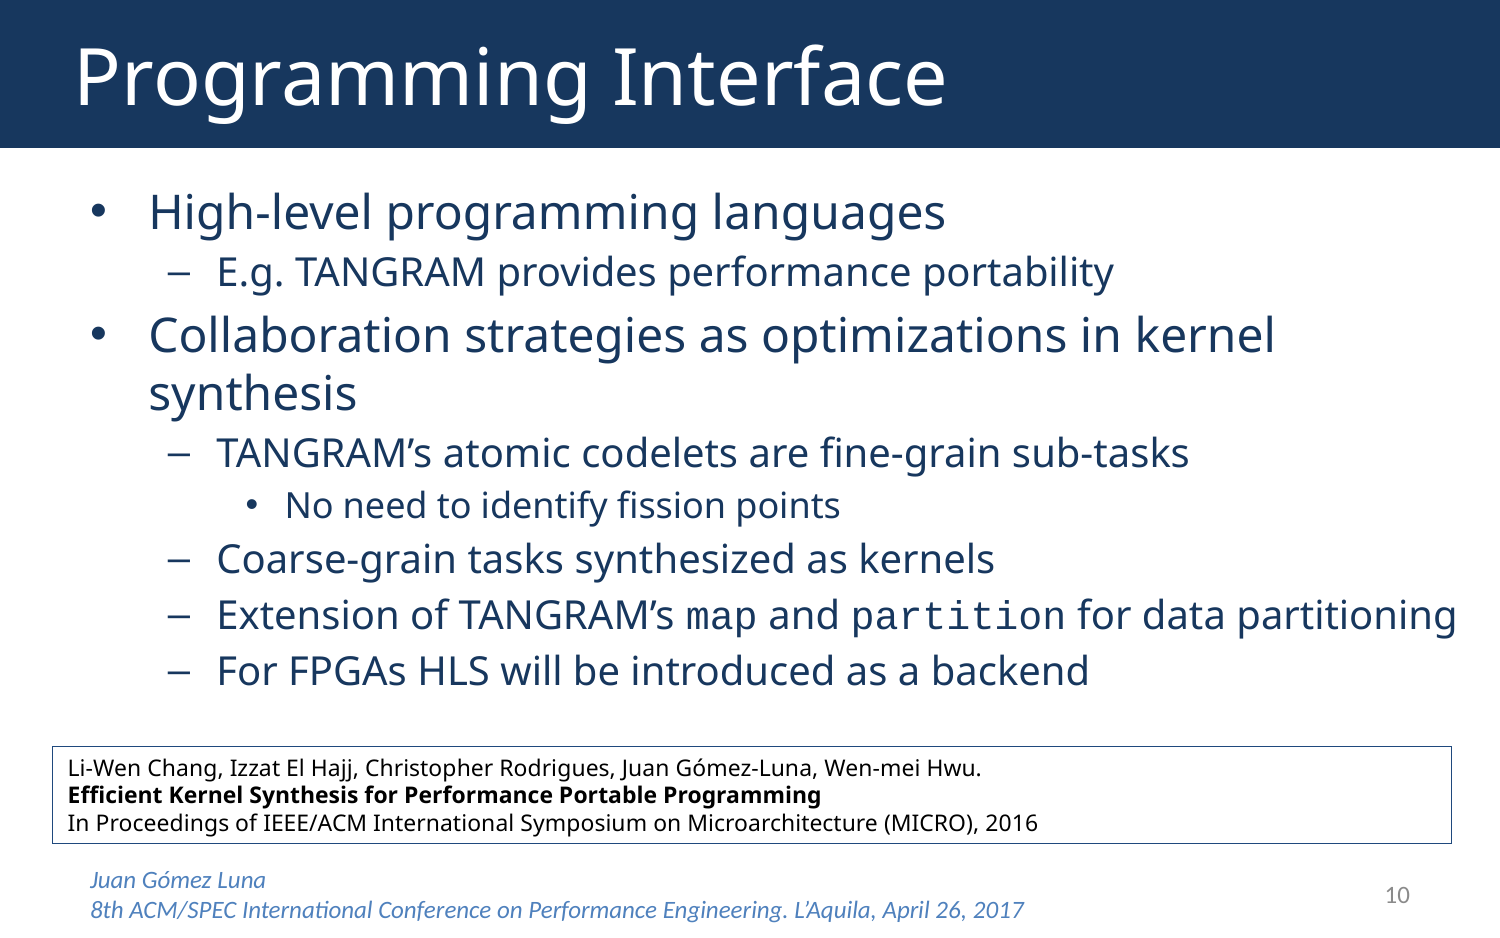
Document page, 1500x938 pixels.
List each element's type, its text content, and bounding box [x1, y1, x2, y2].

list High-level programming languages E.g. TANGRAM provides performance portability Collaboration strategies as optimizations in kernel synthesis TANGRAM’s atomic codelets are fine-grain sub-tasks No need to identify fission points Coarse-grain tasks synthesized as kernels Extension of TANGRAM’s map and partition for data partitioning For FPGAs HLS will be introduced as a backend [75, 173, 1477, 731]
footer Juan Gómez Luna 8th ACM/SPEC International Conference on Performance Engineering. L’Aquila, April 26, 2017 [75, 868, 1175, 919]
text_box Li-Wen Chang, Izzat El Hajj, Christopher Rodrigues, Juan Gómez-Luna, Wen-mei Hwu. Efficient Kernel Synthesis for Performance Portable Programming In Proceedings of IEEE/ACM International Symposium on Microarchitecture (MICRO), 2016 [52, 746, 1452, 844]
slide_number 10 [1175, 868, 1425, 919]
title Programming Interface [0, 0, 1500, 148]
